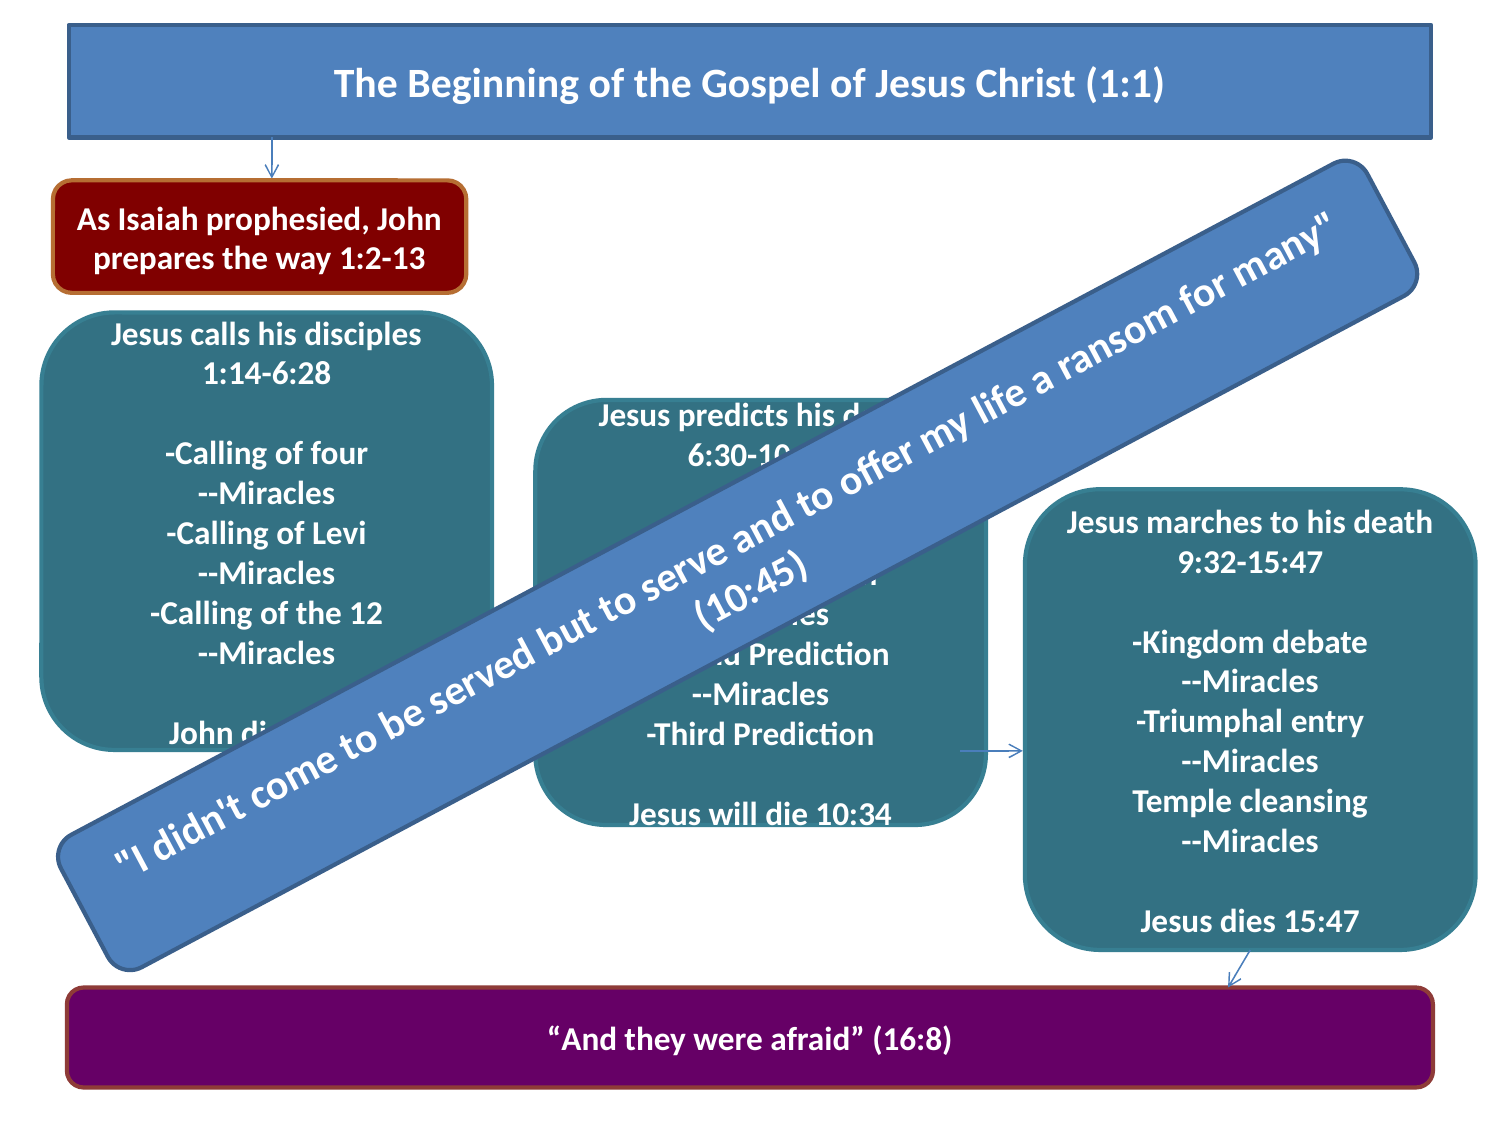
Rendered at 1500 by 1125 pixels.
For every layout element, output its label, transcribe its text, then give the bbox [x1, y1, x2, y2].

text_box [1227, 949, 1251, 988]
text_box “And they were afraid” (16:8) [64, 985, 1436, 1090]
text_box "I didn't come to be served but to serve and to offer my life a ransom for many" (10:45) [55, 158, 1420, 973]
text_box As Isaiah prophesied, John prepares the way 1:2-13 [50, 178, 469, 295]
text_box The Beginning of the Gospel of Jesus Christ (1:1) [67, 23, 1433, 140]
text_box Jesus predicts his death 6:30-10:34 --Miracles -First Predication --Miracles -Second Prediction --Miracles -Third Prediction Jesus will die 10:34 [533, 397, 888, 586]
text_box Jesus calls his disciples 1:14-6:28 -Calling of four --Miracles -Calling of Levi --Miracles -Calling of the 12 --Miracles John dies 6:29 [39, 310, 495, 753]
text_box Jesus marches to his death 9:32-15:47 -Kingdom debate --Miracles -Triumphal entry --Miracles Temple cleansing --Miracles Jesus dies 15:47 [1022, 487, 1478, 953]
text_box Jesus predicts his death 6:30-10:34 --Miracles -First Predication --Miracles -Second Prediction --Miracles -Third Prediction Jesus will die 10:34 [533, 520, 989, 828]
